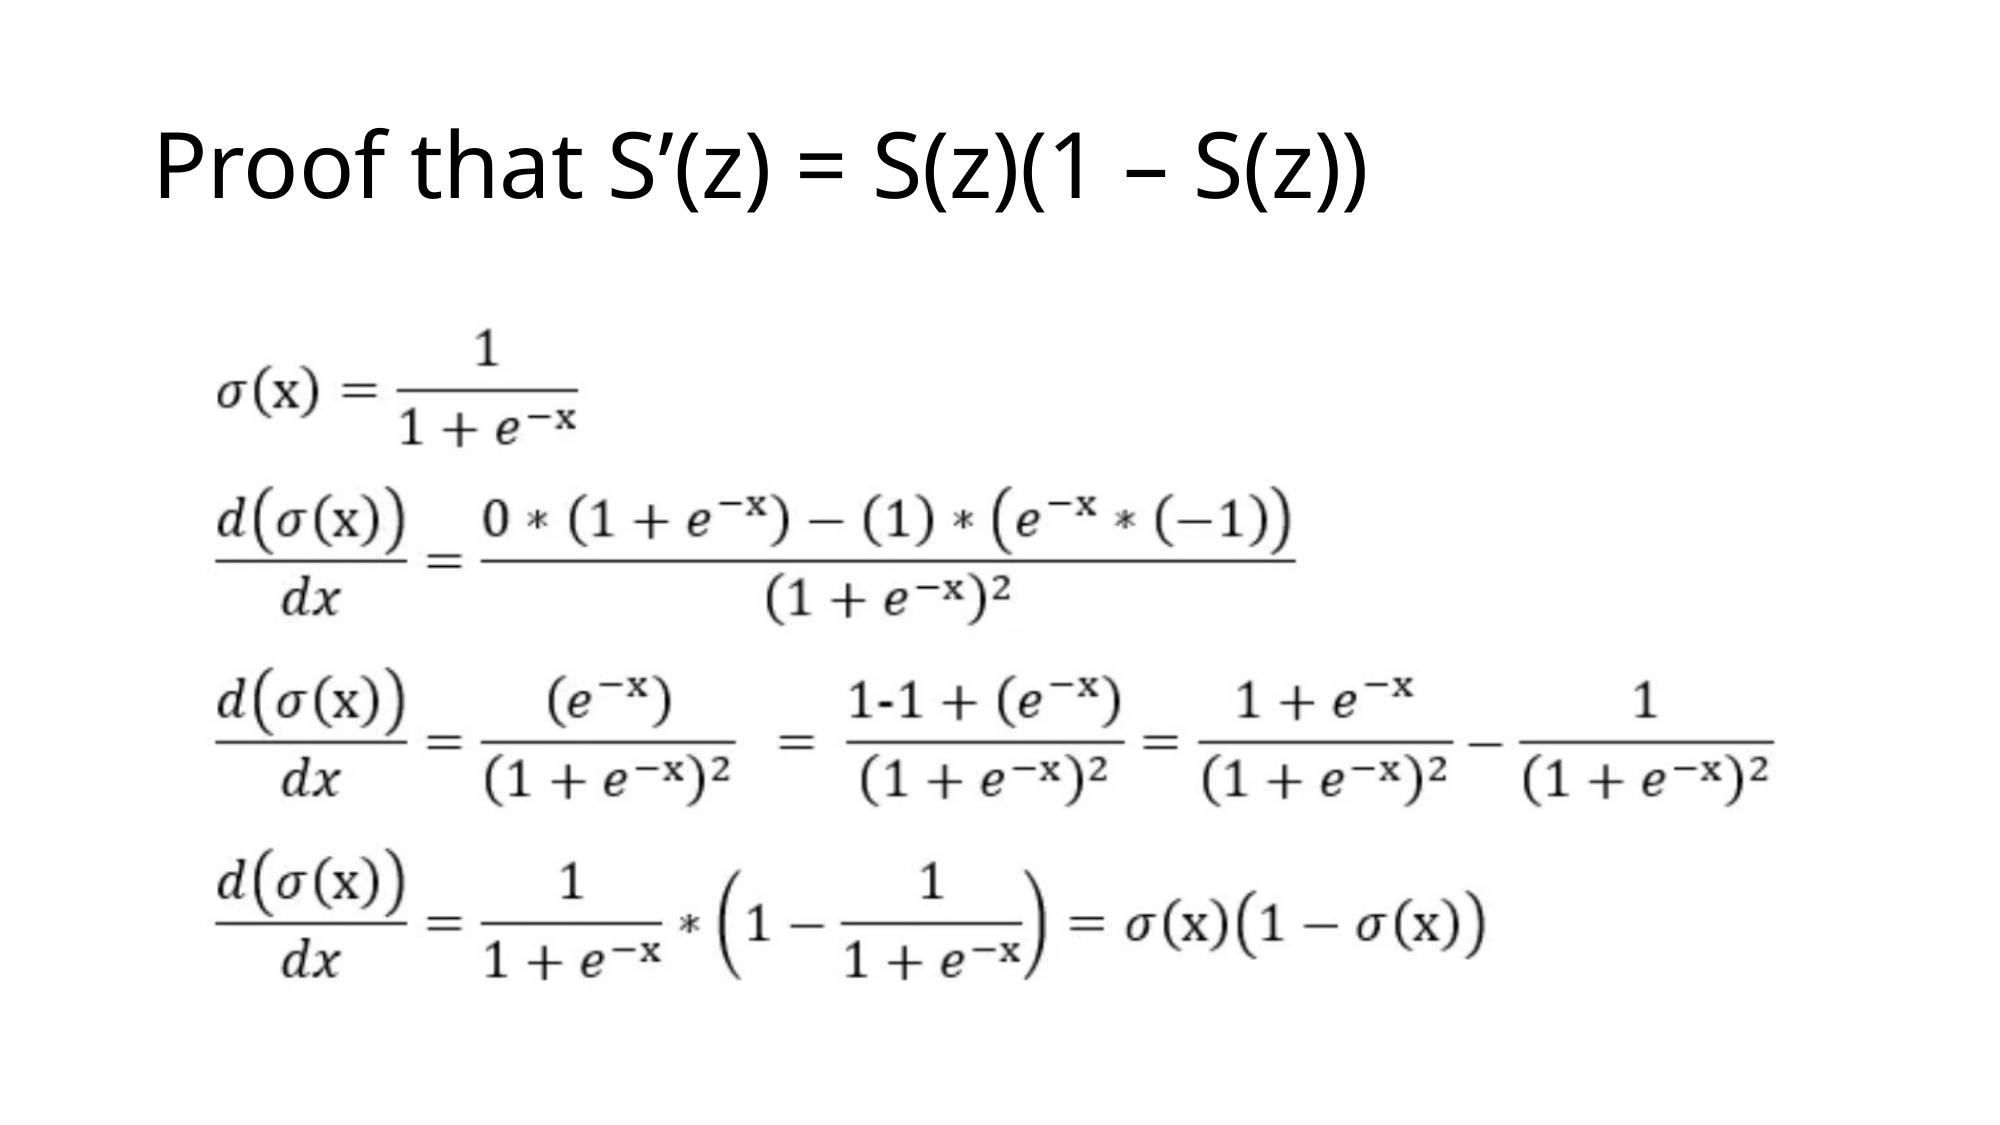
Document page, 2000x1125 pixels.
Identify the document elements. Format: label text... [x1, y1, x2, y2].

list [174, 287, 1846, 1065]
title Proof that S’(z) = S(z)(1 – S(z)) [137, 59, 1862, 278]
